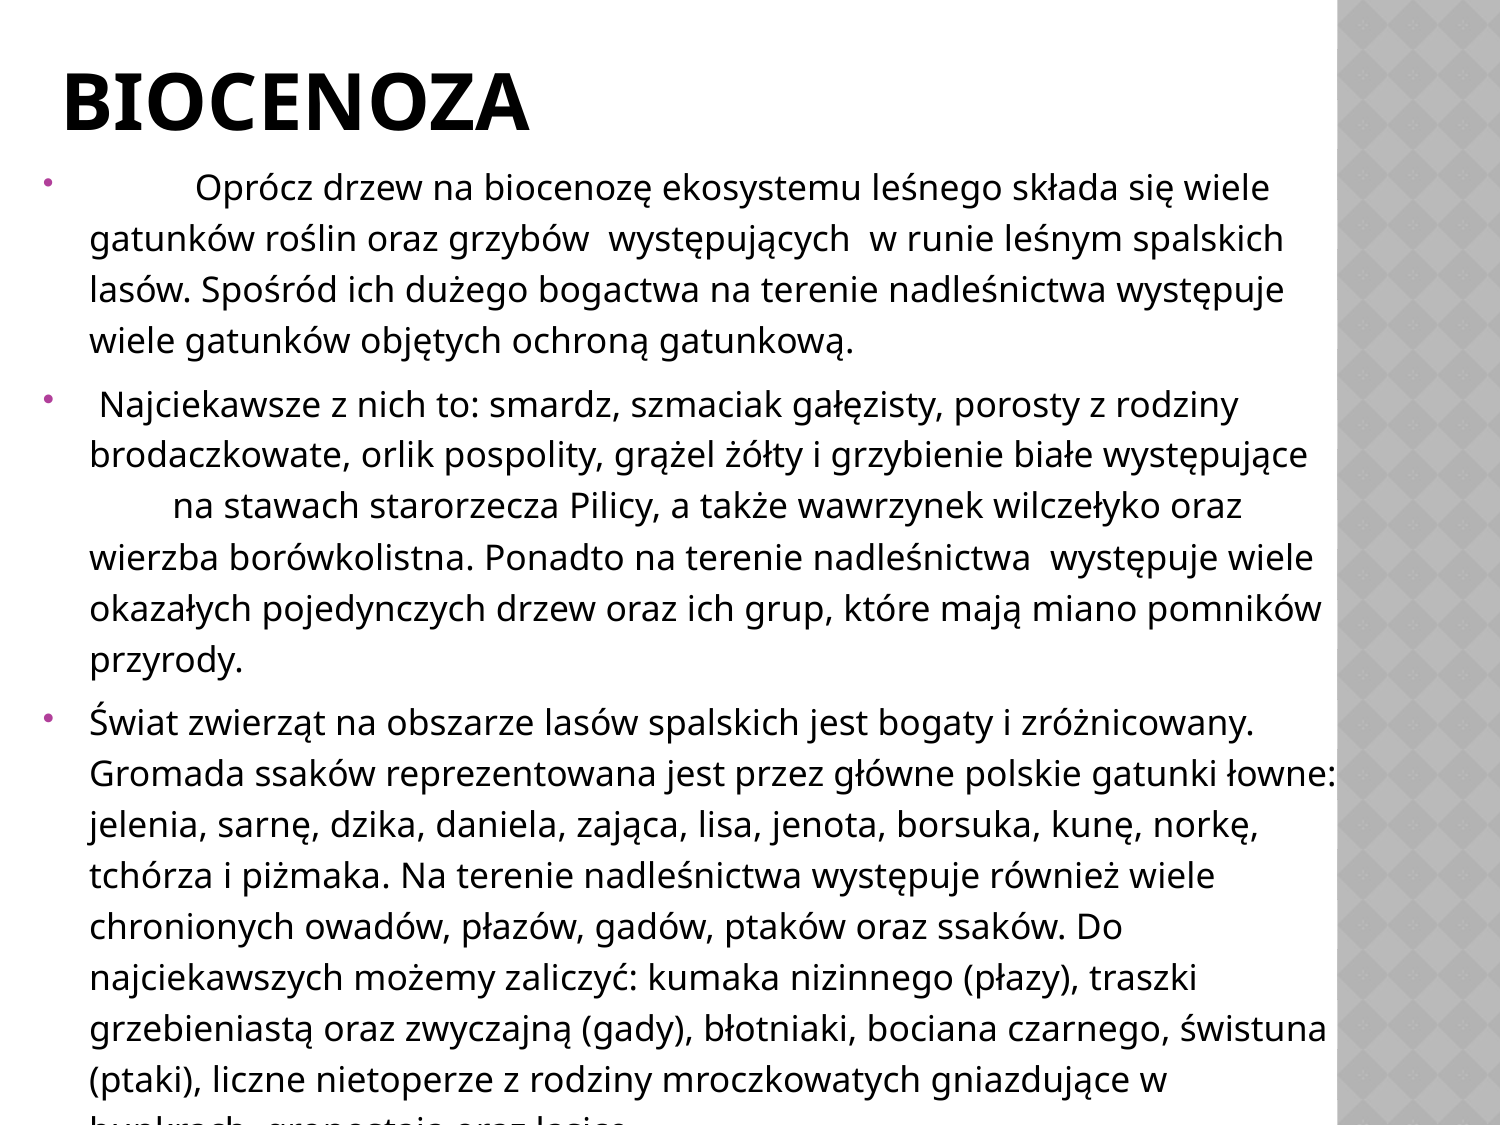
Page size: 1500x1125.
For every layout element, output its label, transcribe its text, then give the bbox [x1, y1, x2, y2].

list Oprócz drzew na biocenozę ekosystemu leśnego składa się wiele gatunków roślin oraz grzybów występujących w runie leśnym spalskich lasów. Spośród ich dużego bogactwa na terenie nadleśnictwa występuje wiele gatunków objętych ochroną gatunkową. Najciekawsze z nich to: smardz, szmaciak gałęzisty, porosty z rodziny brodaczkowate, orlik pospolity, grążel żółty i grzybienie białe występujące na stawach starorzecza Pilicy, a także wawrzynek wilczełyko oraz wierzba borówkolistna. Ponadto na terenie nadleśnictwa występuje wiele okazałych pojedynczych drzew oraz ich grup, które mają miano pomników przyrody. Świat zwierząt na obszarze lasów spalskich jest bogaty i zróżnicowany. Gromada ssaków reprezentowana jest przez główne polskie gatunki łowne: jelenia, sarnę, dzika, daniela, zająca, lisa, jenota, borsuka, kunę, norkę, tchórza i piżmaka. Na terenie nadleśnictwa występuje również wiele chronionych owadów, płazów, gadów, ptaków oraz ssaków. Do najciekawszych możemy zaliczyć: kumaka nizinnego (płazy), traszki grzebieniastą oraz zwyczajną (gady), błotniaki, bociana czarnego, świstuna (ptaki), liczne nietoperze z rodziny mroczkowatych gniazdujące w bunkrach, gronostaja oraz łasicę. [29, 149, 1353, 1094]
title Biocenoza [53, 30, 1404, 147]
